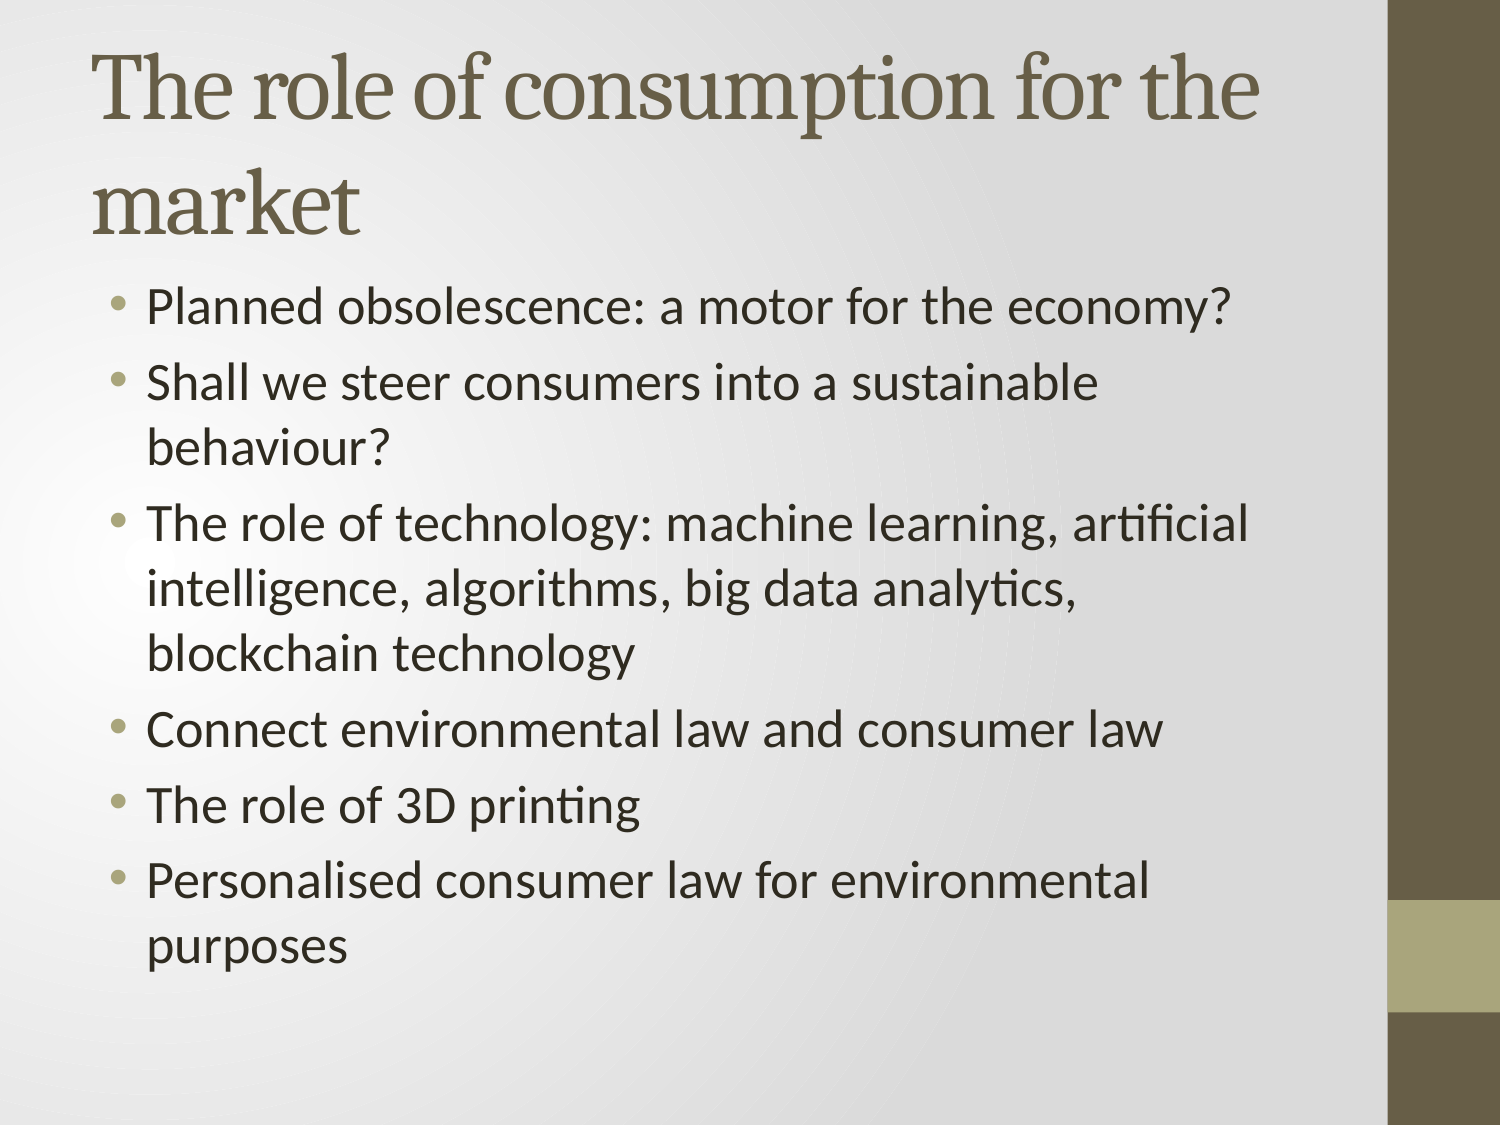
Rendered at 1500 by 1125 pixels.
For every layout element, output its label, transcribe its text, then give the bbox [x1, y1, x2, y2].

title The role of consumption for the market [75, 45, 1325, 233]
list Planned obsolescence: a motor for the economy? Shall we steer consumers into a sustainable behaviour? The role of technology: machine learning, artificial intelligence, algorithms, big data analytics, blockchain technology Connect environmental law and consumer law The role of 3D printing Personalised consumer law for environmental purposes [75, 262, 1325, 1050]
